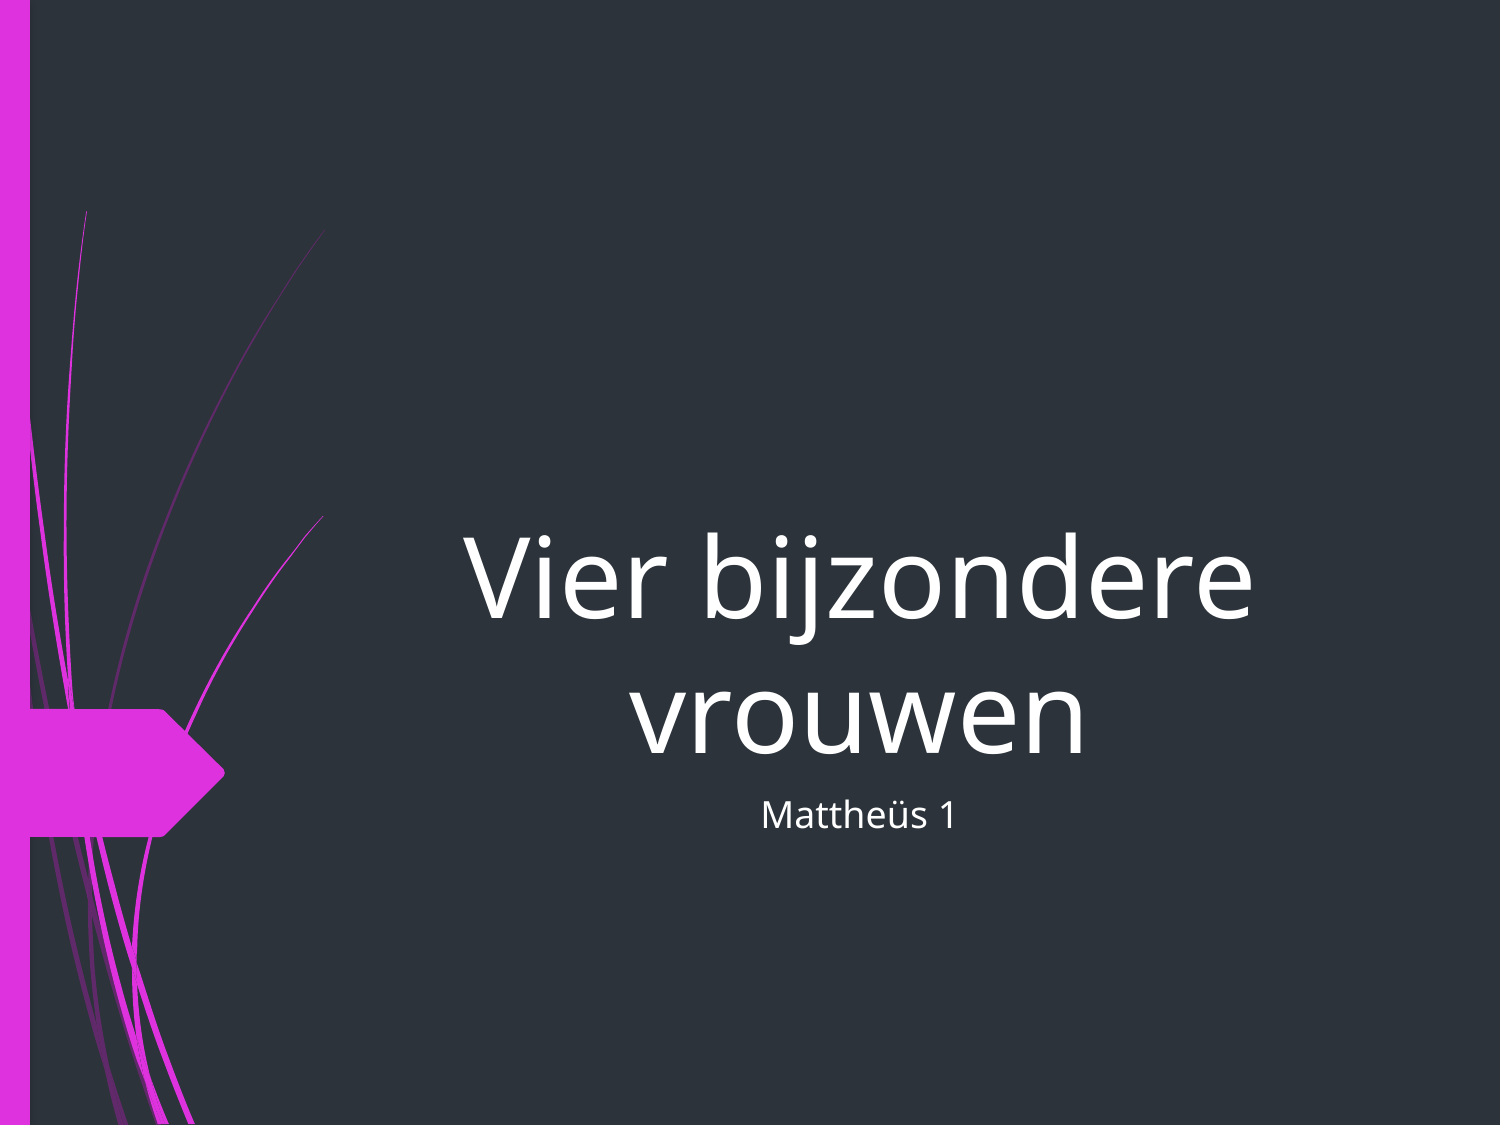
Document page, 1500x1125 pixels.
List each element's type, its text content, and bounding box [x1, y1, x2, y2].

subtitle Mattheüs 1 [318, 783, 1402, 969]
title Vier bijzondere vrouwen [318, 412, 1402, 783]
